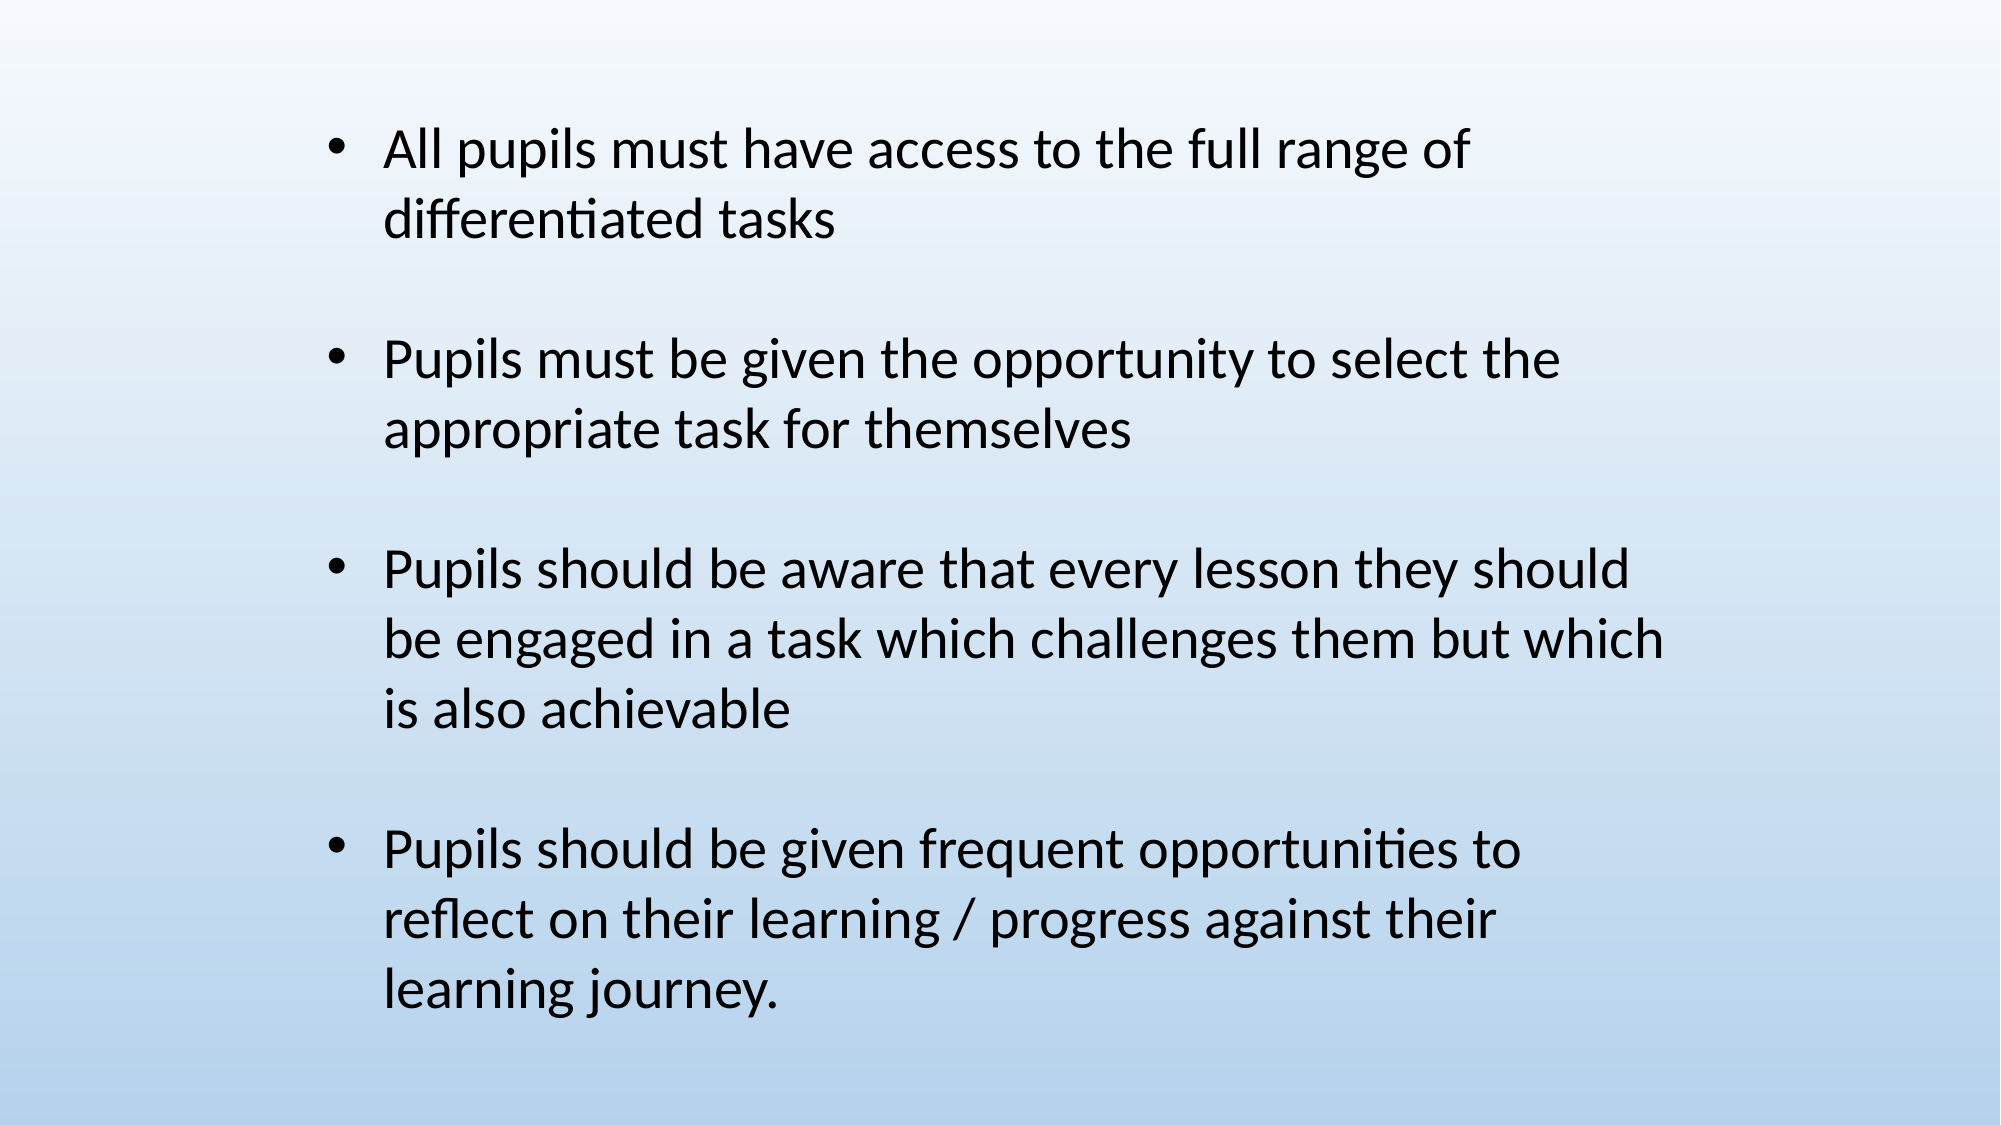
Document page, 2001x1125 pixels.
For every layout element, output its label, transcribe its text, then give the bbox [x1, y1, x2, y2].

text_box All pupils must have access to the full range of differentiated tasks Pupils must be given the opportunity to select the appropriate task for themselves Pupils should be aware that every lesson they should be engaged in a task which challenges them but which is also achievable Pupils should be given frequent opportunities to reflect on their learning / progress against their learning journey. [311, 42, 1694, 1088]
